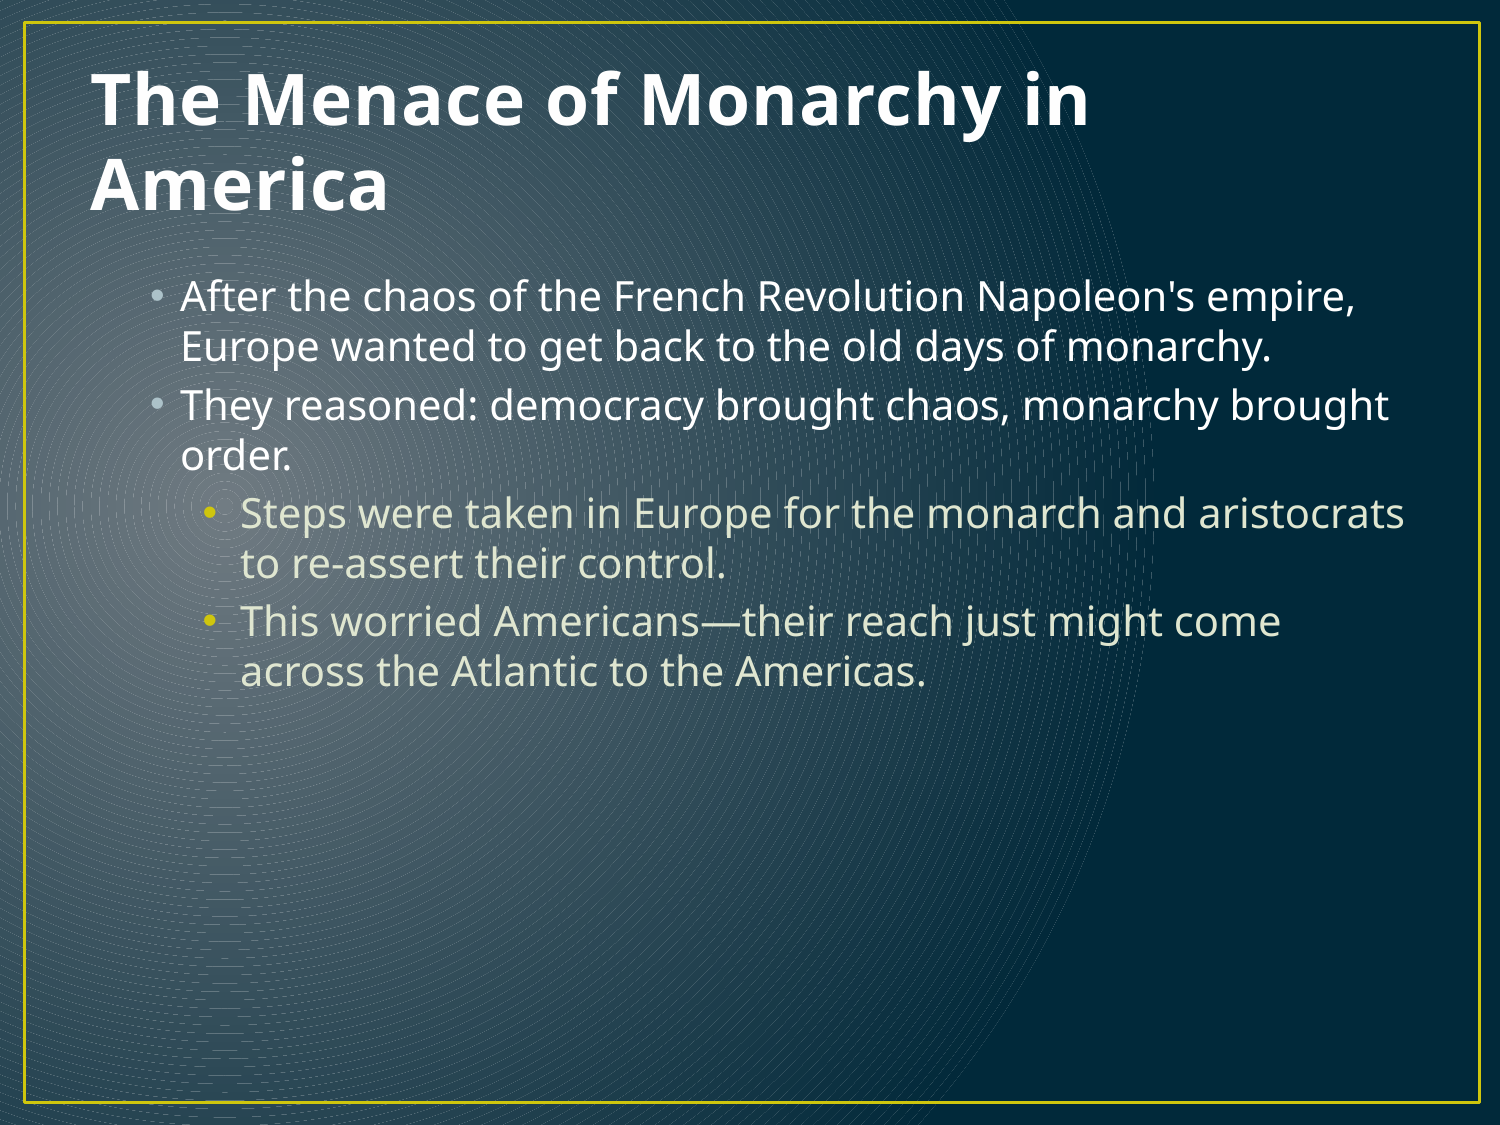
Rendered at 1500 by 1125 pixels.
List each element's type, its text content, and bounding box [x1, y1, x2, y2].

title The Menace of Monarchy in America [75, 45, 1425, 233]
list After the chaos of the French Revolution Napoleon's empire, Europe wanted to get back to the old days of monarchy. They reasoned: democracy brought chaos, monarchy brought order. Steps were taken in Europe for the monarch and aristocrats to re-assert their control. This worried Americans—their reach just might come across the Atlantic to the Americas. [75, 262, 1425, 1005]
